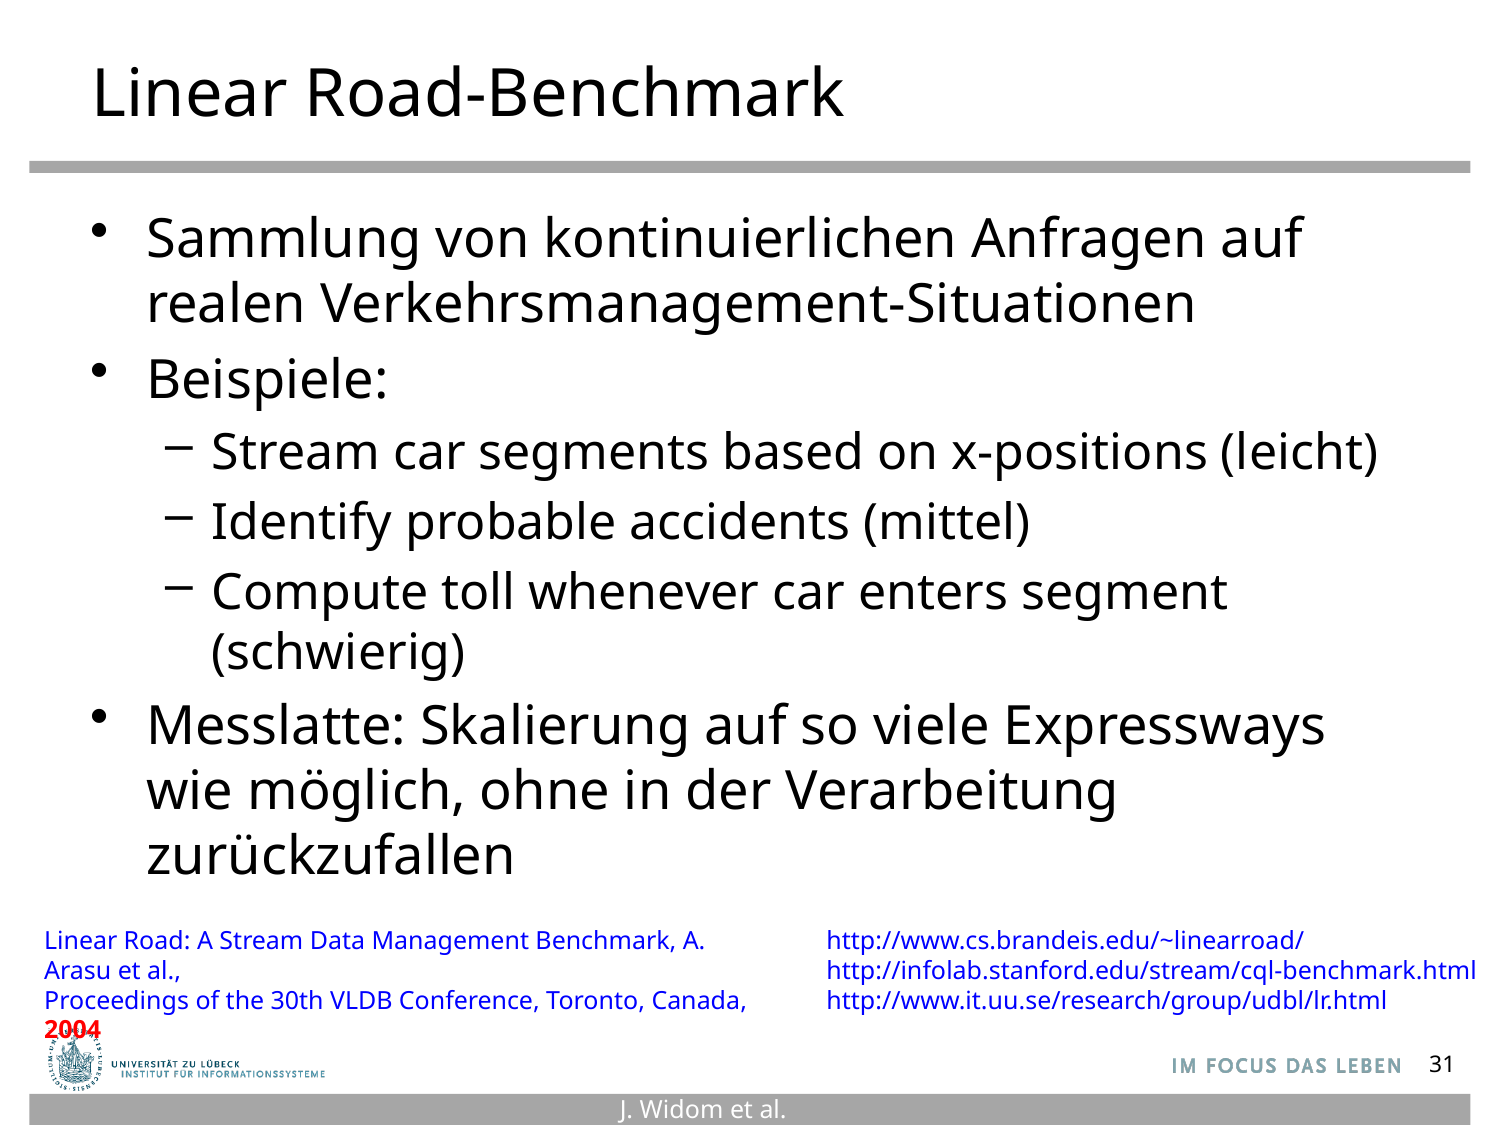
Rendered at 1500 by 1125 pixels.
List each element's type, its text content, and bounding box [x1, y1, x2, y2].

text_box J. Widom et al. [605, 1086, 845, 1125]
title Linear Road-Benchmark [76, 42, 1427, 126]
list Sammlung von kontinuierlichen Anfragen auf realen Verkehrsmanagement-Situationen Beispiele: Stream car segments based on x-positions (leicht) Identify probable accidents (mittel) Compute toll whenever car enters segment (schwierig) Messlatte: Skalierung auf so viele Expressways wie möglich, ohne in der Verarbeitung zurückzufallen [75, 196, 1425, 1012]
text_box http://www.cs.brandeis.edu/~linearroad/ http://infolab.stanford.edu/stream/cql-benchmark.html http://www.it.uu.se/research/group/udbl/lr.html [811, 916, 1493, 1022]
text_box Linear Road: A Stream Data Management Benchmark, A. Arasu et al., Proceedings of the 30th VLDB Conference, Toronto, Canada, 2004 [29, 916, 780, 1052]
picture [1173, 1058, 1305, 1073]
slide_number 31 [1305, 1050, 1471, 1083]
